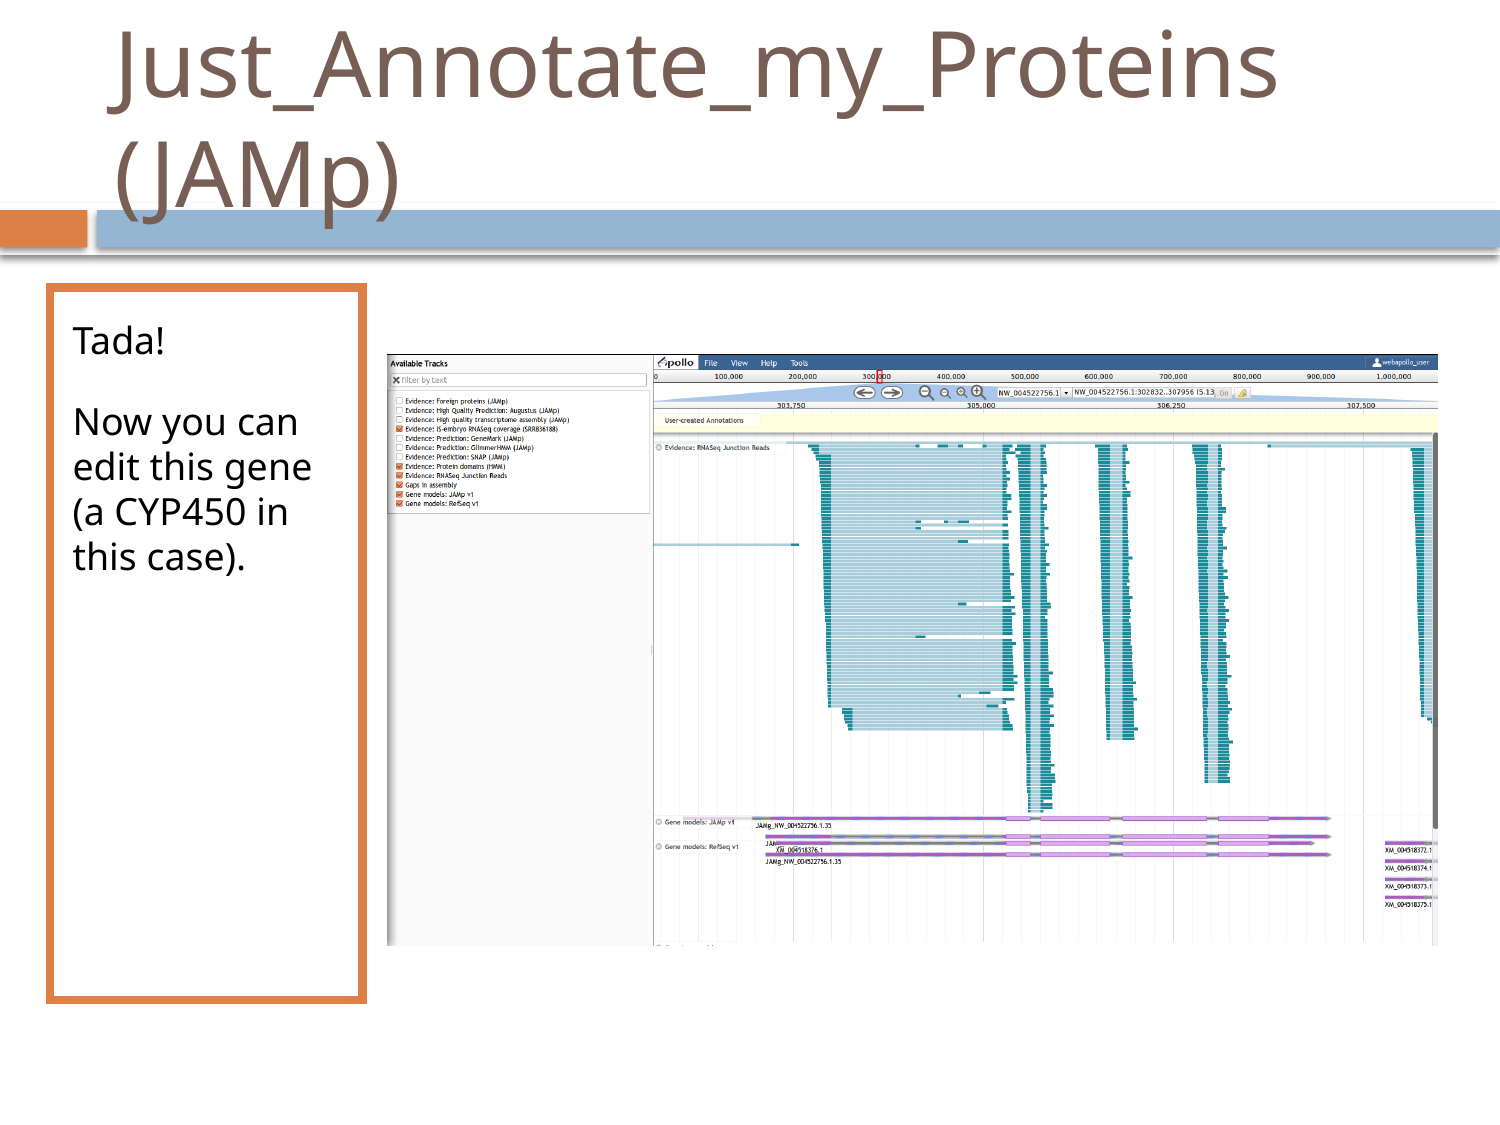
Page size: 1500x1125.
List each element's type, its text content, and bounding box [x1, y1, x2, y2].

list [387, 354, 1438, 946]
title Just_Annotate_my_Proteins (JAMp) [99, 44, 1425, 188]
list Tada! Now you can edit this gene (a CYP450 in this case). [46, 283, 367, 1004]
